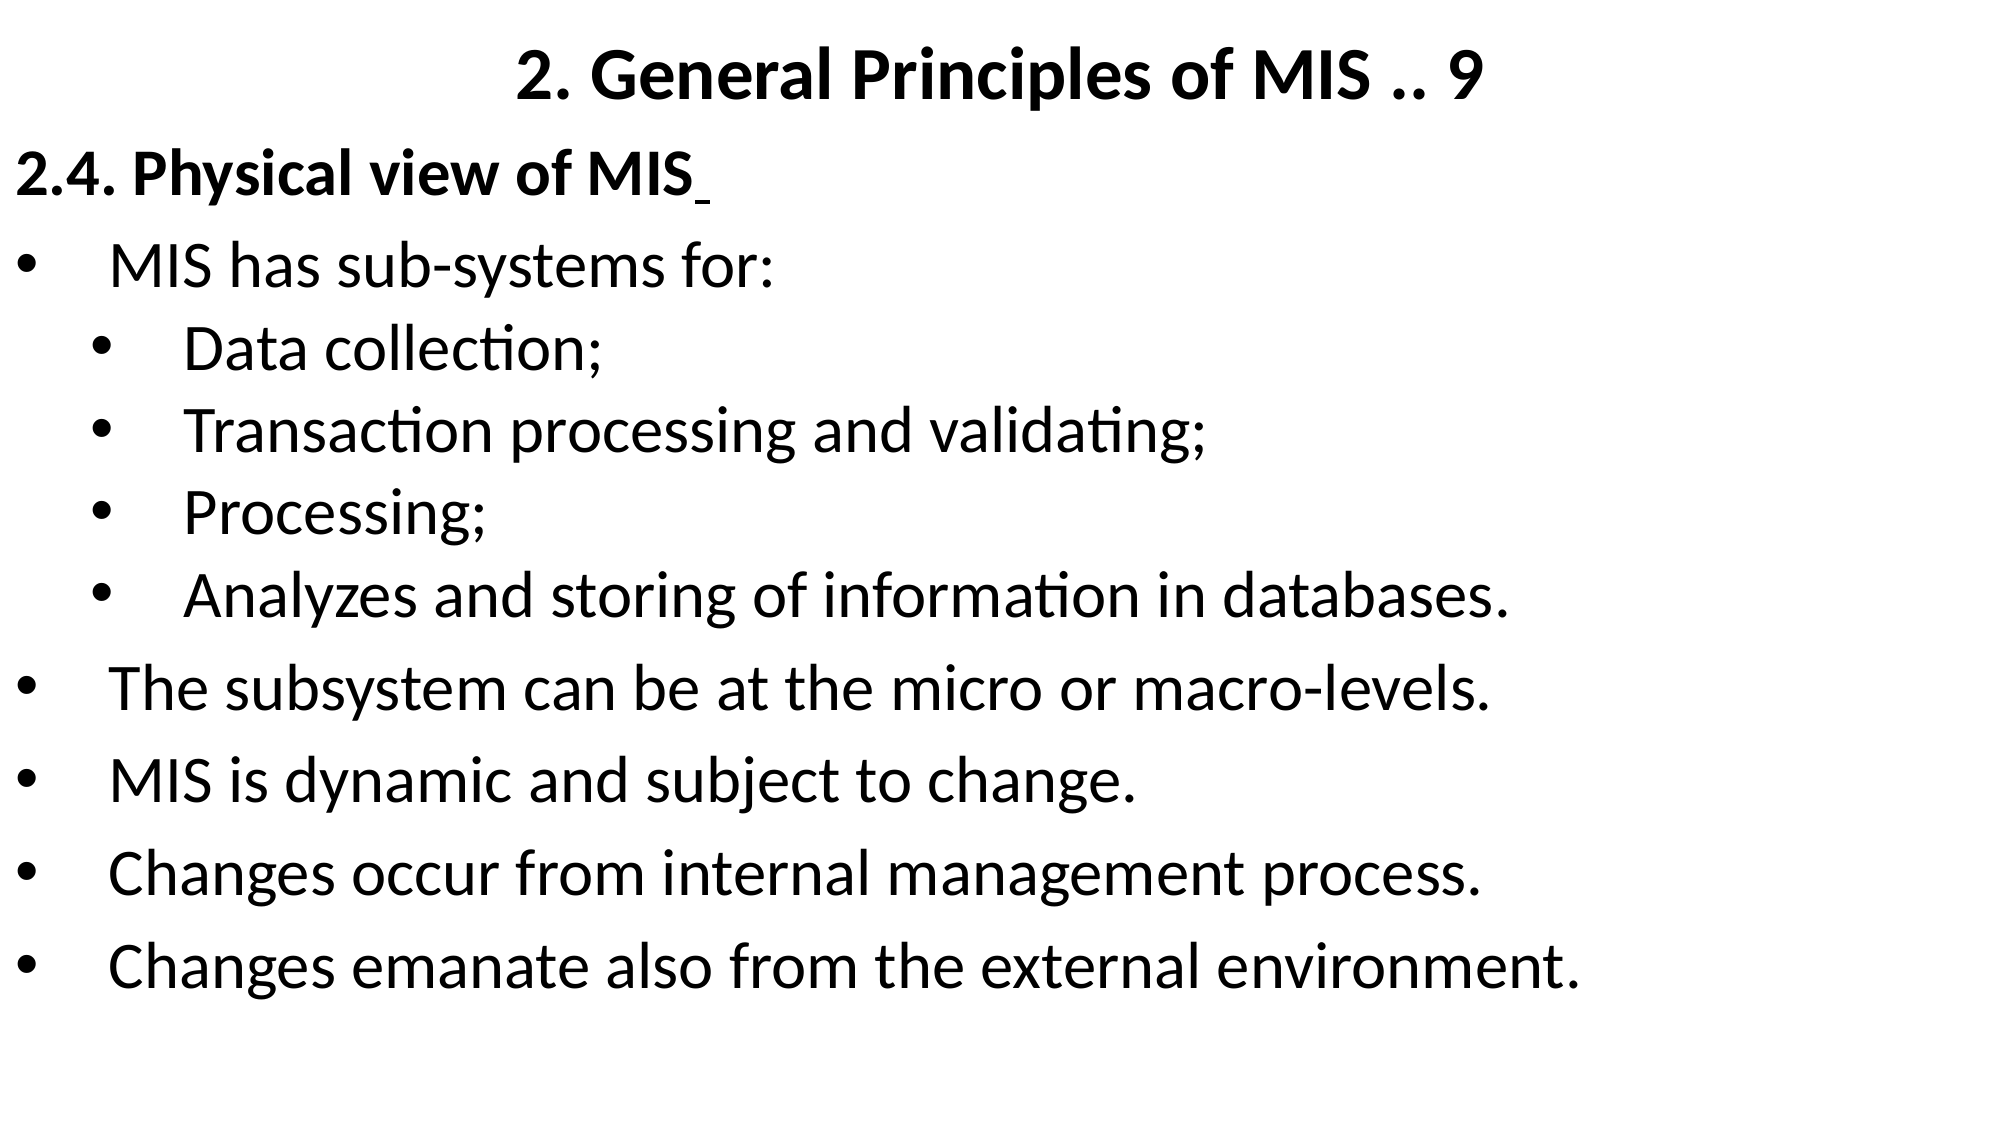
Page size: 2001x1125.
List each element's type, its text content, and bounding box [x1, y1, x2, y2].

subtitle 2.4. Physical view of MIS MIS has sub-systems for: Data collection; Transaction processing and validating; Processing; Analyzes and storing of information in databases. The subsystem can be at the micro or macro-levels. MIS is dynamic and subject to change. Changes occur from internal management process. Changes emanate also from the external environment. [0, 130, 2000, 1125]
title 2. General Principles of MIS .. 9 [0, 0, 2000, 124]
